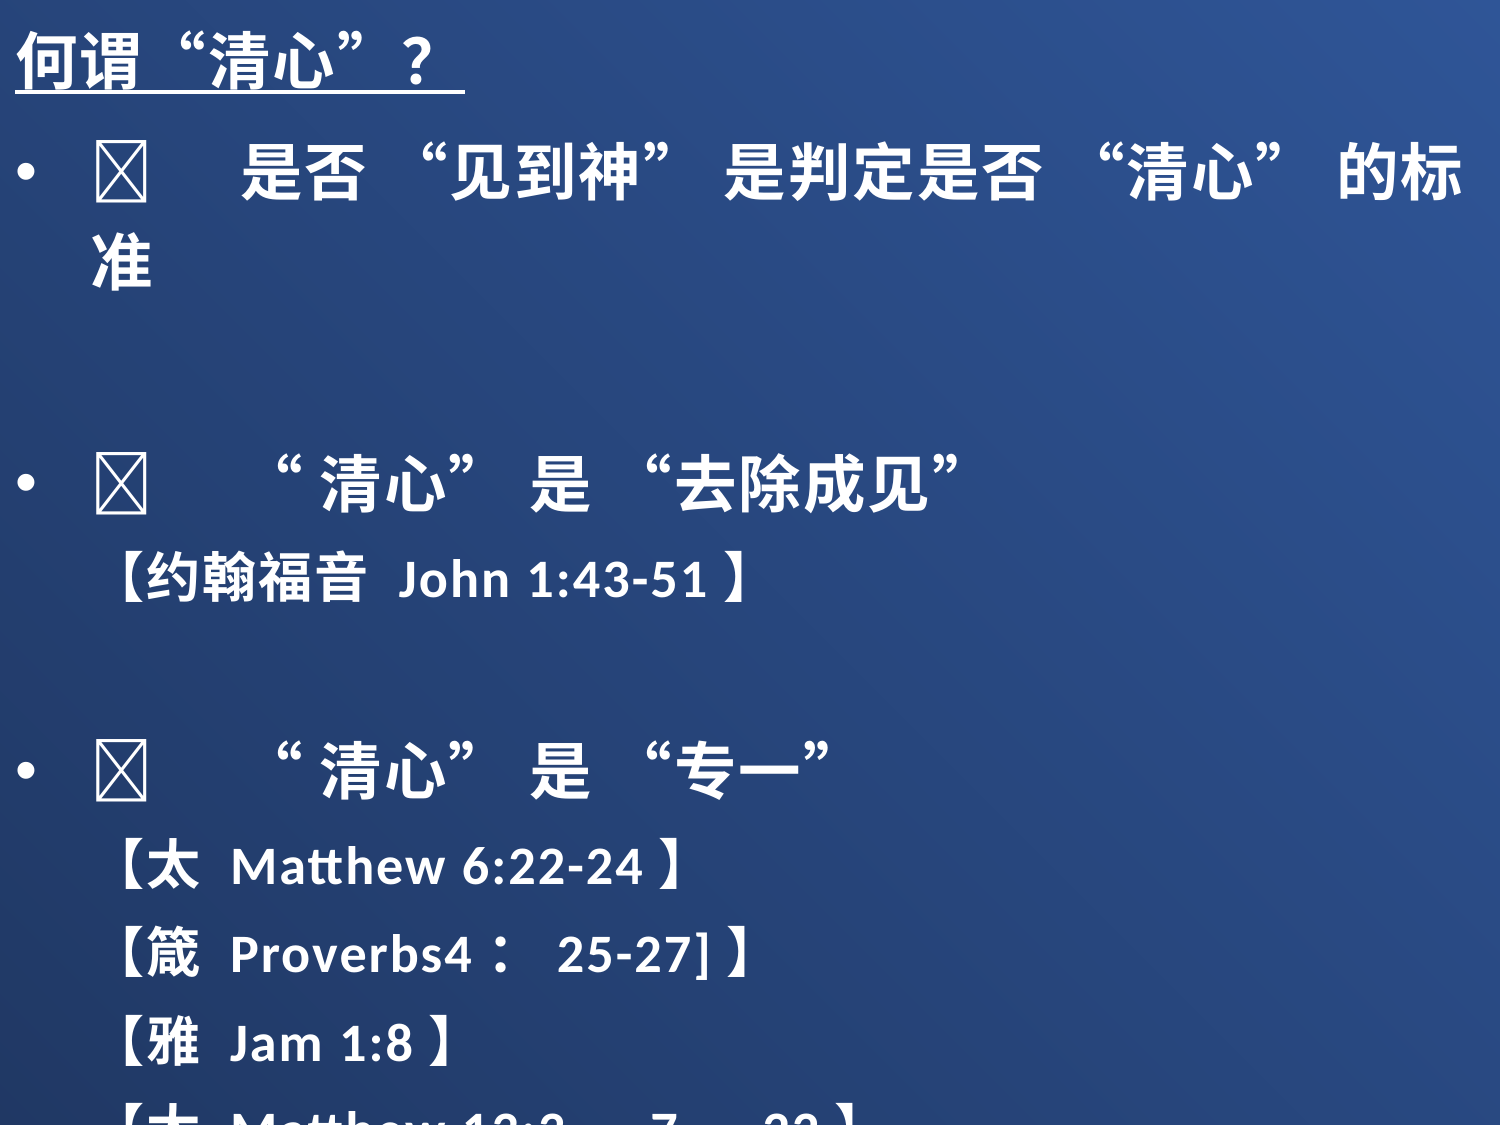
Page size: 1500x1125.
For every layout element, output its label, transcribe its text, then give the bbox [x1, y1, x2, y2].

subtitle 何谓“清心”？  是否 “见到神” 是判定是否 “清心” 的标准  “清心” 是 “去除成见” 【约翰福音 John 1:43-51】  “清心” 是 “专一” 【太 Matthew 6:22-24】 【箴 Proverbs4：25-27]】 【雅 Jam 1:8】 【太 Matthew 13:3，7，22】 [0, 0, 1500, 1125]
